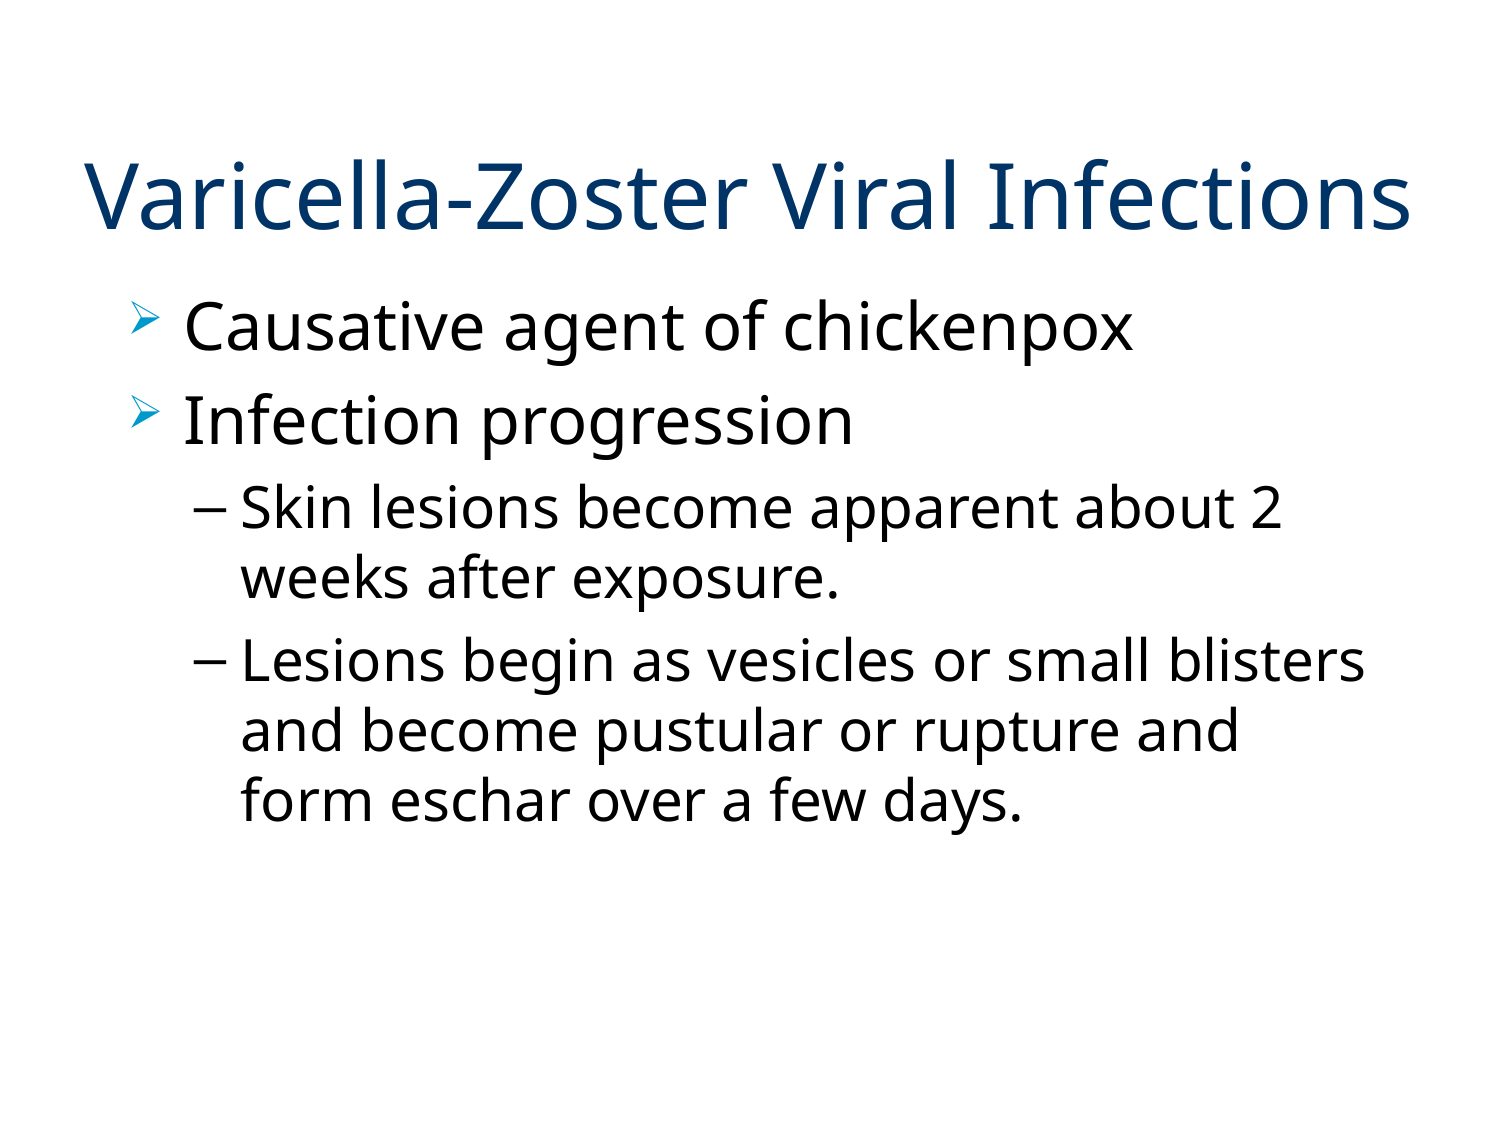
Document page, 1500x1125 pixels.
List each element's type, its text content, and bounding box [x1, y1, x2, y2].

title Varicella-Zoster Viral Infections [12, 37, 1488, 238]
list Causative agent of chickenpox Infection progression Skin lesions become apparent about 2 weeks after exposure. Lesions begin as vesicles or small blisters and become pustular or rupture and form eschar over a few days. [112, 275, 1388, 1006]
